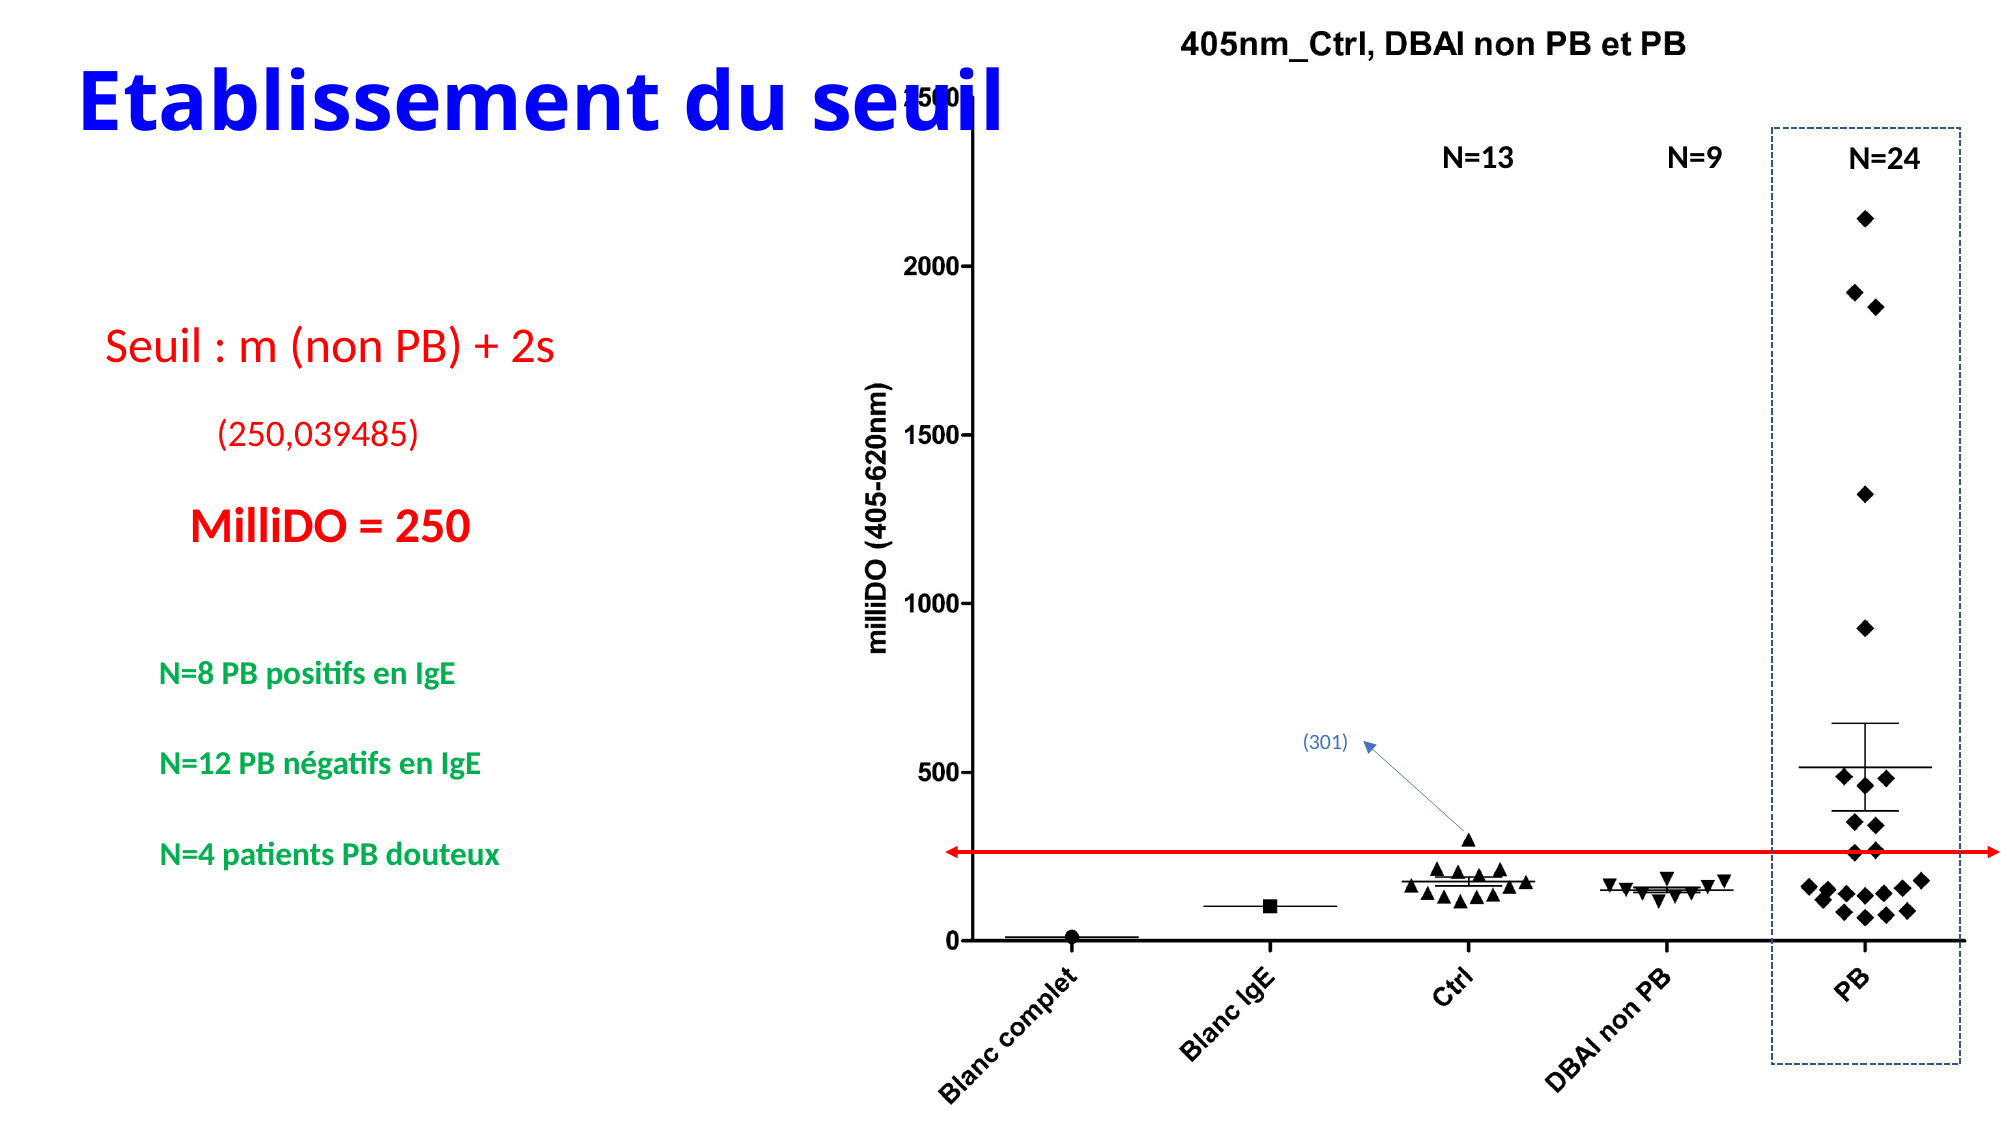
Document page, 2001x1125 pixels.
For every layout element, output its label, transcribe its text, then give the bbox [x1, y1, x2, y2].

text_box N=12 PB négatifs en IgE [144, 734, 497, 789]
text_box N=8 PB positifs en IgE [144, 644, 472, 699]
text_box Seuil : m (non PB) + 2s MilliDO = 250 [75, 304, 585, 560]
picture [834, 0, 1982, 1125]
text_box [1365, 741, 1464, 831]
text_box (250,039485) [201, 401, 443, 462]
text_box Etablissement du seuil [62, 51, 834, 157]
text_box N=4 patients PB douteux [144, 824, 516, 880]
